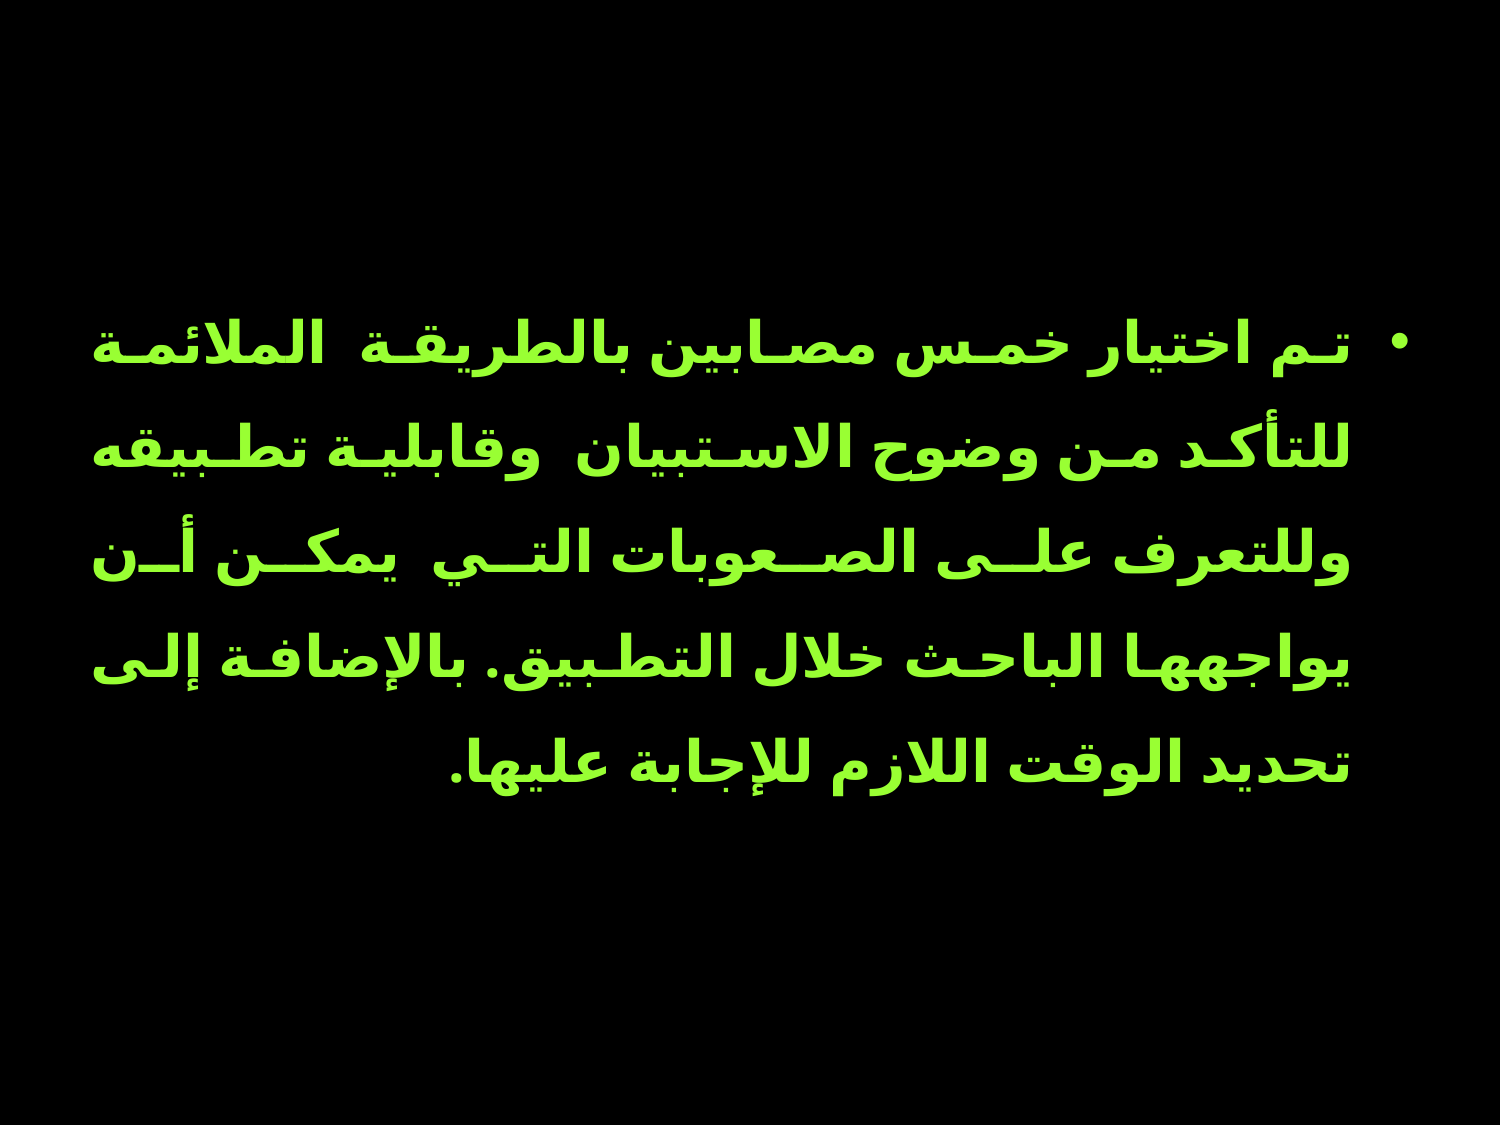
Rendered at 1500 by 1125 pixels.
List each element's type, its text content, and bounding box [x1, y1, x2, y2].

list تم اختيار خمس مصابين بالطريقة الملائمة للتأكد من وضوح الاستبيان وقابلية تطبيقه وللتعرف على الصعوبات التي يمكن أن يواجهها الباحث خلال التطبيق. بالإضافة إلى تحديد الوقت اللازم للإجابة عليها. [75, 262, 1425, 1005]
